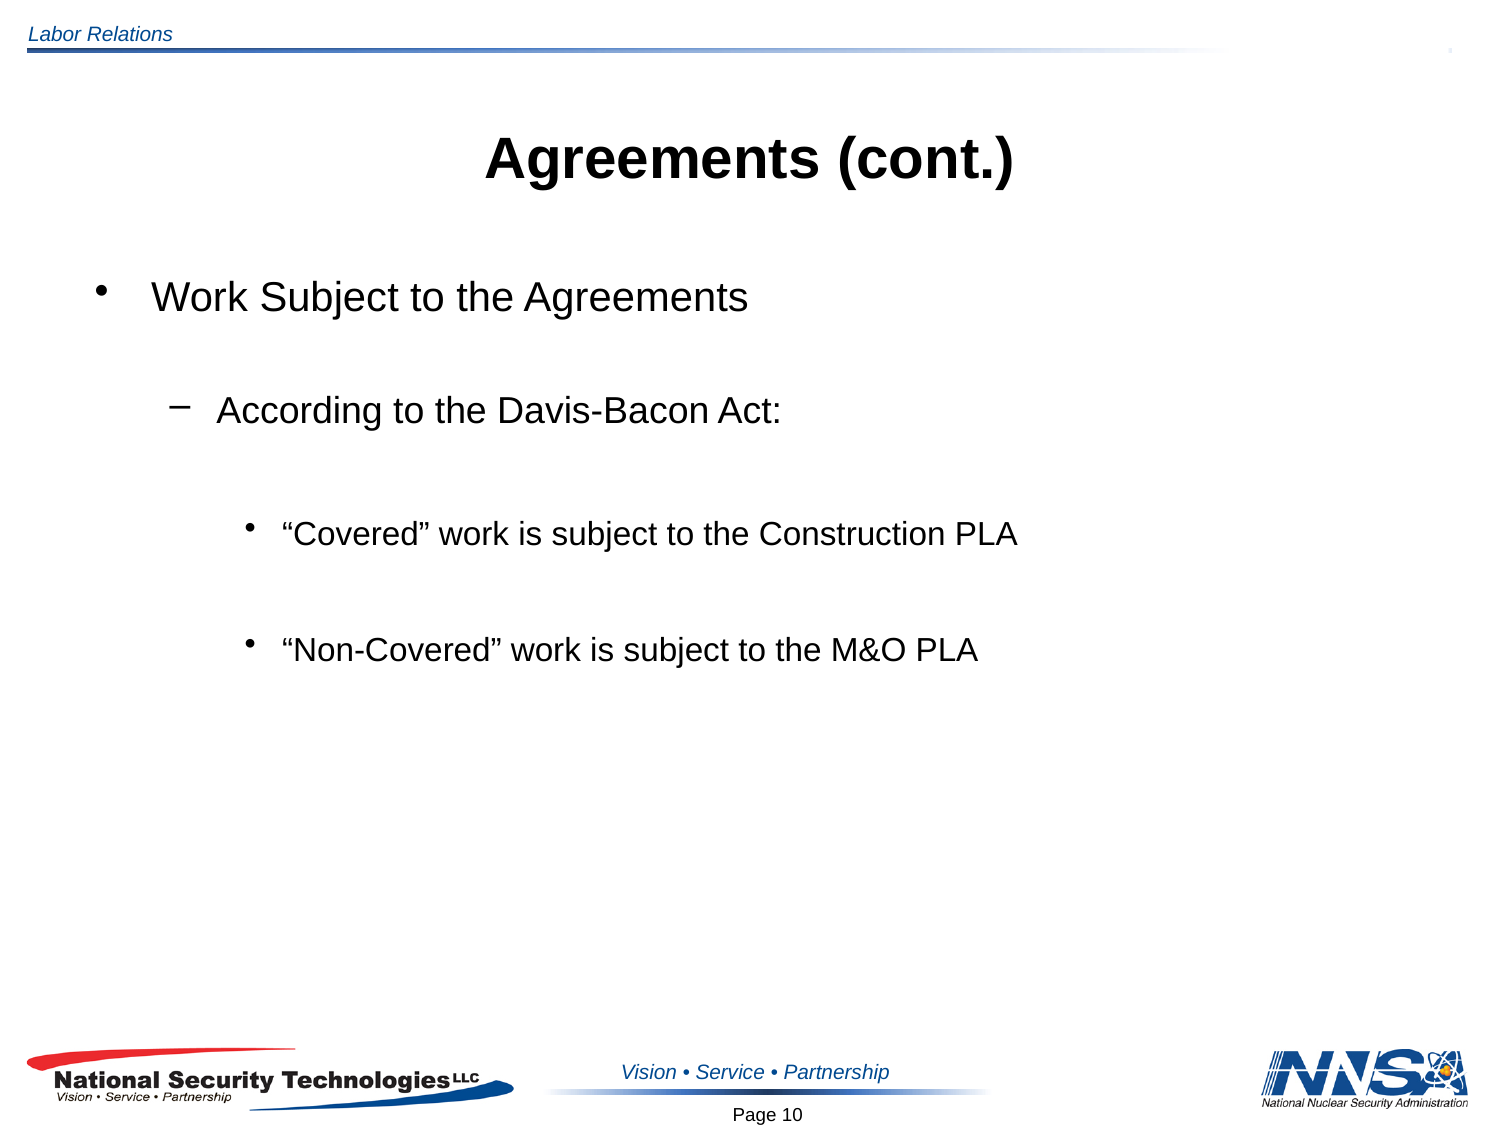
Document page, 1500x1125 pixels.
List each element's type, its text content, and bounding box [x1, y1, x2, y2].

picture [1261, 1049, 1468, 1109]
picture [27, 48, 1452, 53]
picture [26, 1047, 514, 1111]
footer Vision • Service • Partnership [517, 1051, 993, 1097]
list Work Subject to the Agreements According to the Davis-Bacon Act: “Covered” work is subject to the Construction PLA “Non-Covered” work is subject to the M&O PLA [79, 262, 1430, 1026]
title Agreements (cont.) [0, 112, 1500, 206]
